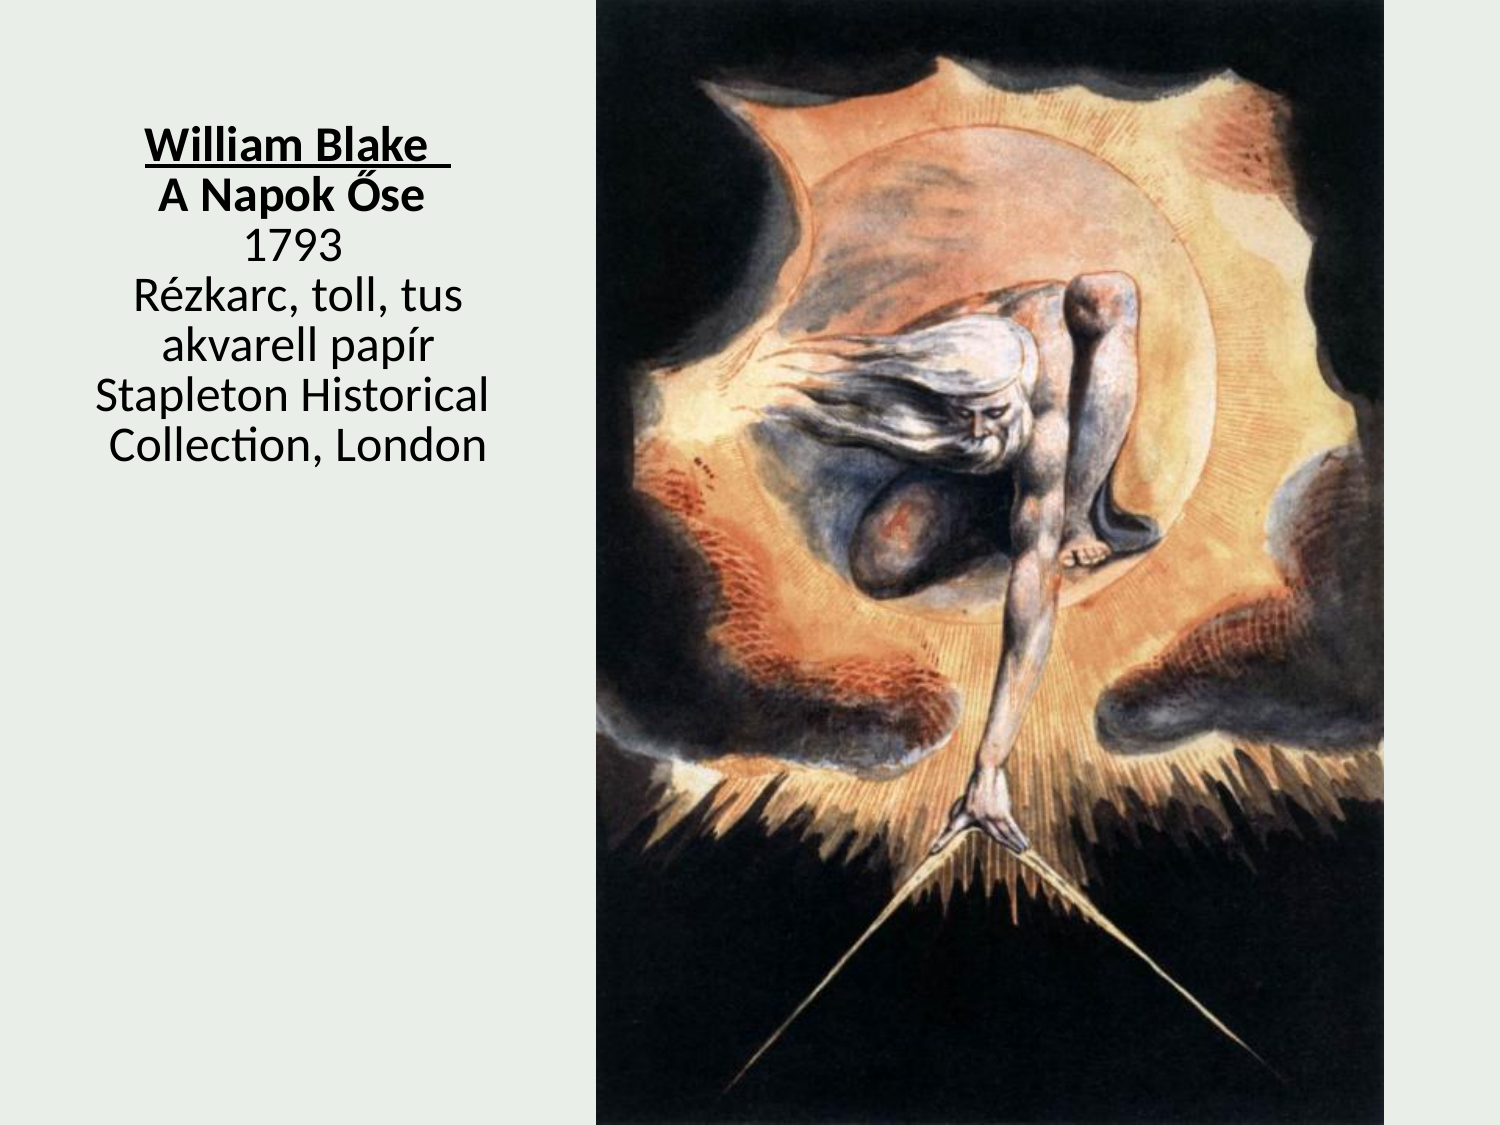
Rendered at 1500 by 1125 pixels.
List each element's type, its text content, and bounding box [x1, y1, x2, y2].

text_box William Blake A Napok Őse 1793 Rézkarc, toll, tus akvarell papír Stapleton Historical Collection, London [0, 113, 591, 479]
picture [596, 0, 1385, 1125]
